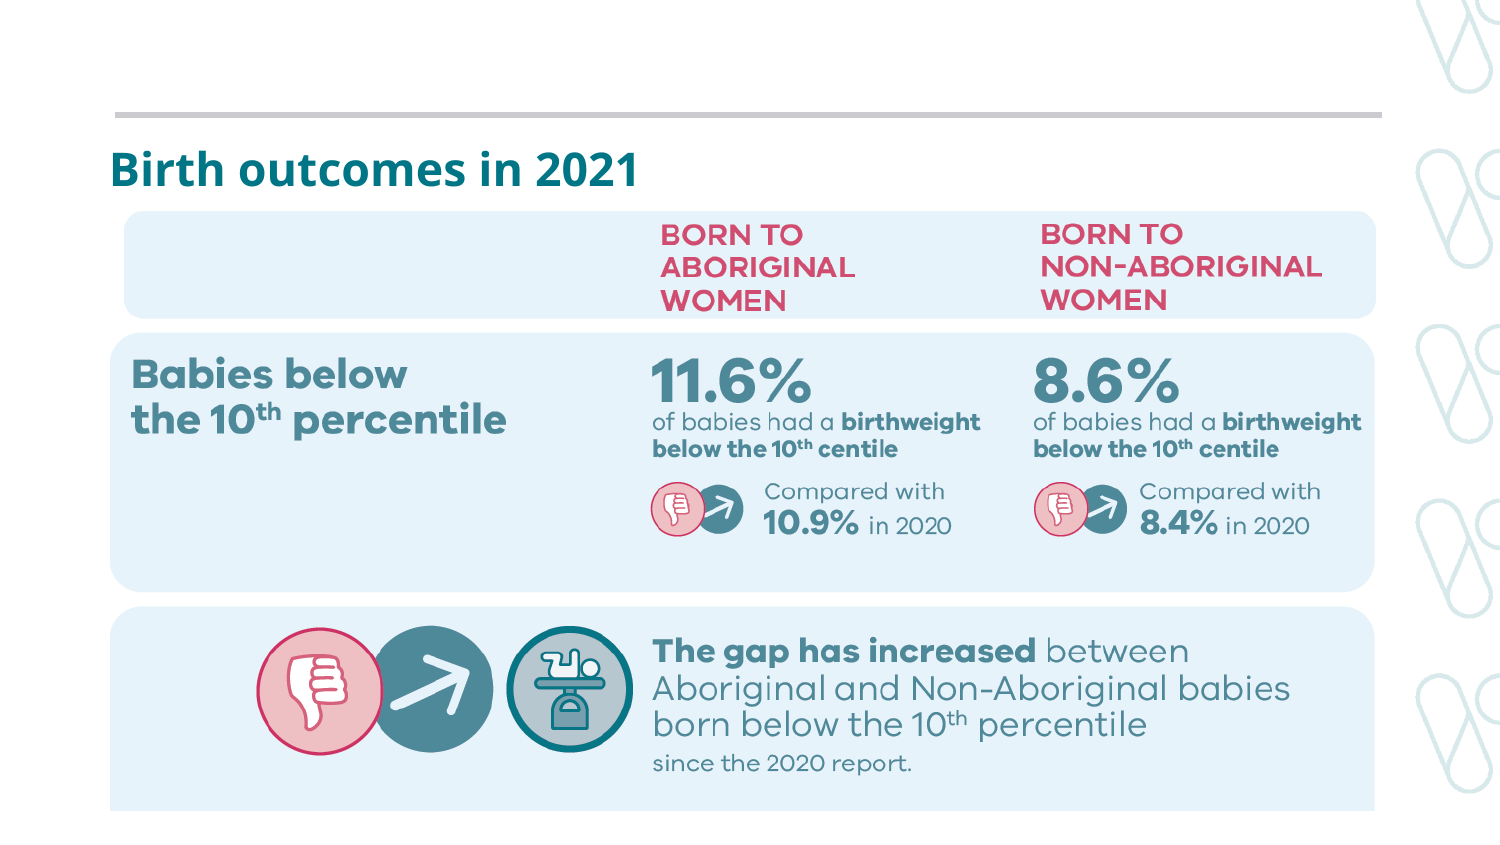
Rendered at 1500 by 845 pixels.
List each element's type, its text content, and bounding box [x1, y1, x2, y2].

picture [0, 0, 1500, 845]
title Birth outcomes in 2021 [102, 137, 1373, 203]
